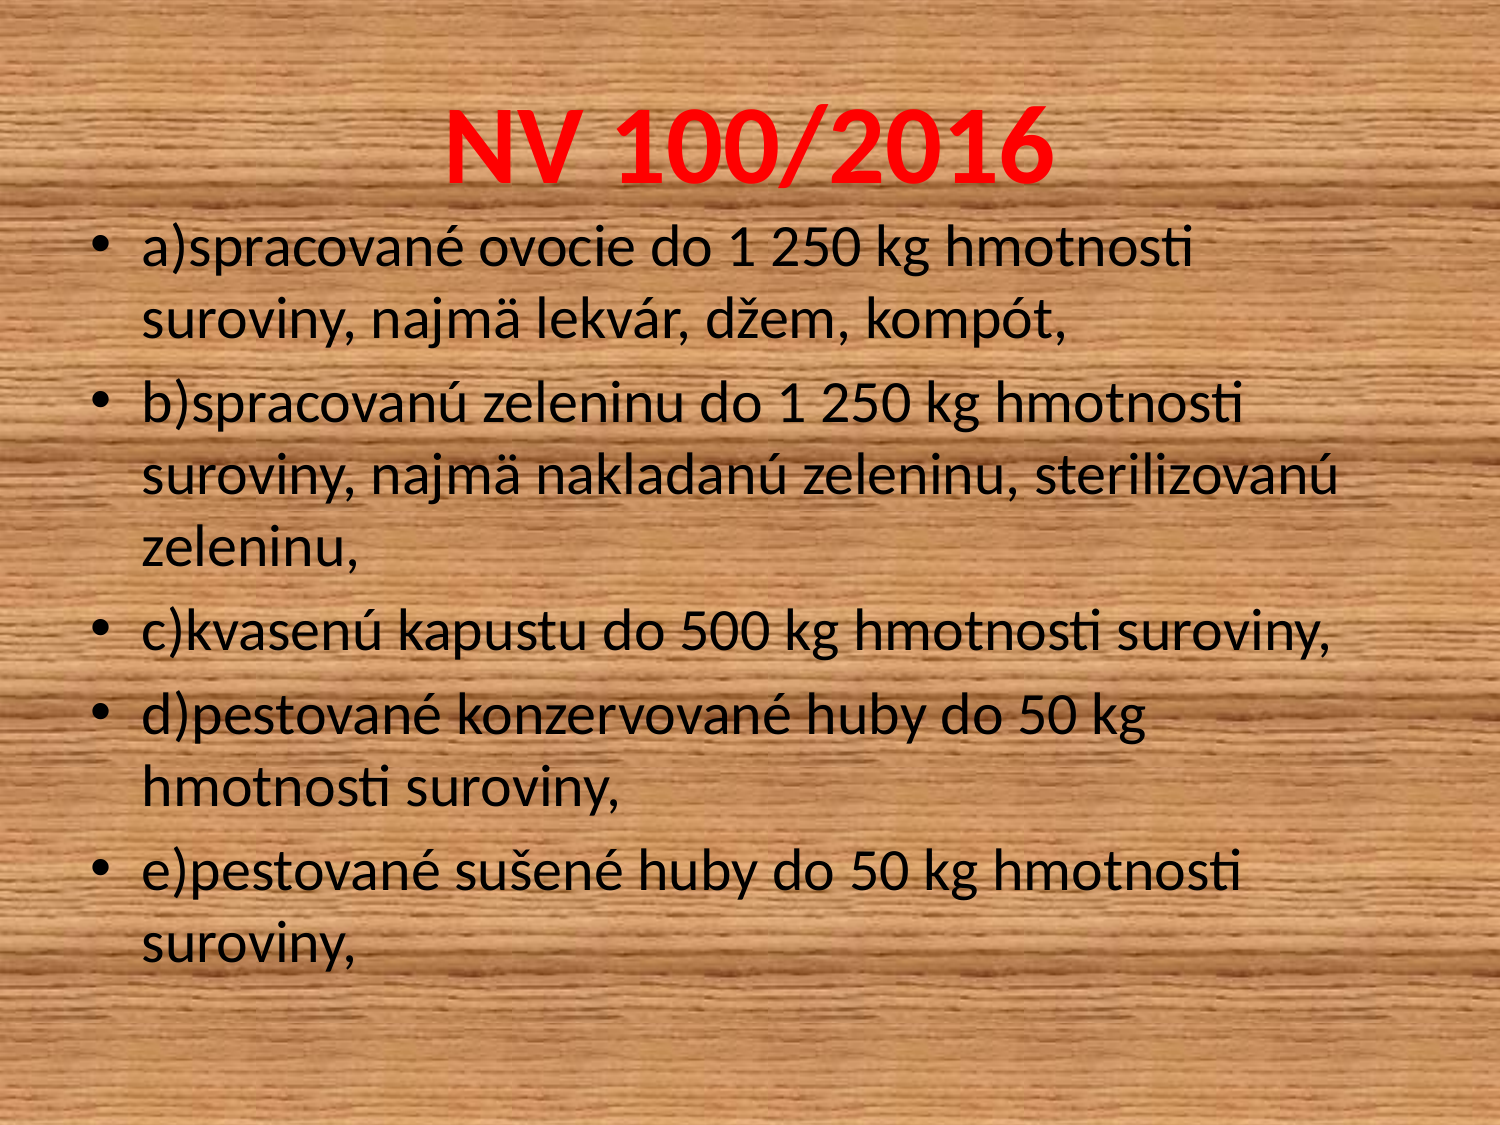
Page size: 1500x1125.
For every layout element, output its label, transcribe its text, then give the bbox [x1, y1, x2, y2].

list a)spracované ovocie do 1 250 kg hmotnosti suroviny, najmä lekvár, džem, kompót, b)spracovanú zeleninu do 1 250 kg hmotnosti suroviny, najmä nakladanú zeleninu, sterilizovanú zeleninu, c)kvasenú kapustu do 500 kg hmotnosti suroviny, d)pestované konzervované huby do 50 kg hmotnosti suroviny, e)pestované sušené huby do 50 kg hmotnosti suroviny, [75, 199, 1425, 1005]
title NV 100/2016 [75, 45, 1425, 199]
picture [0, 0, 1500, 1125]
